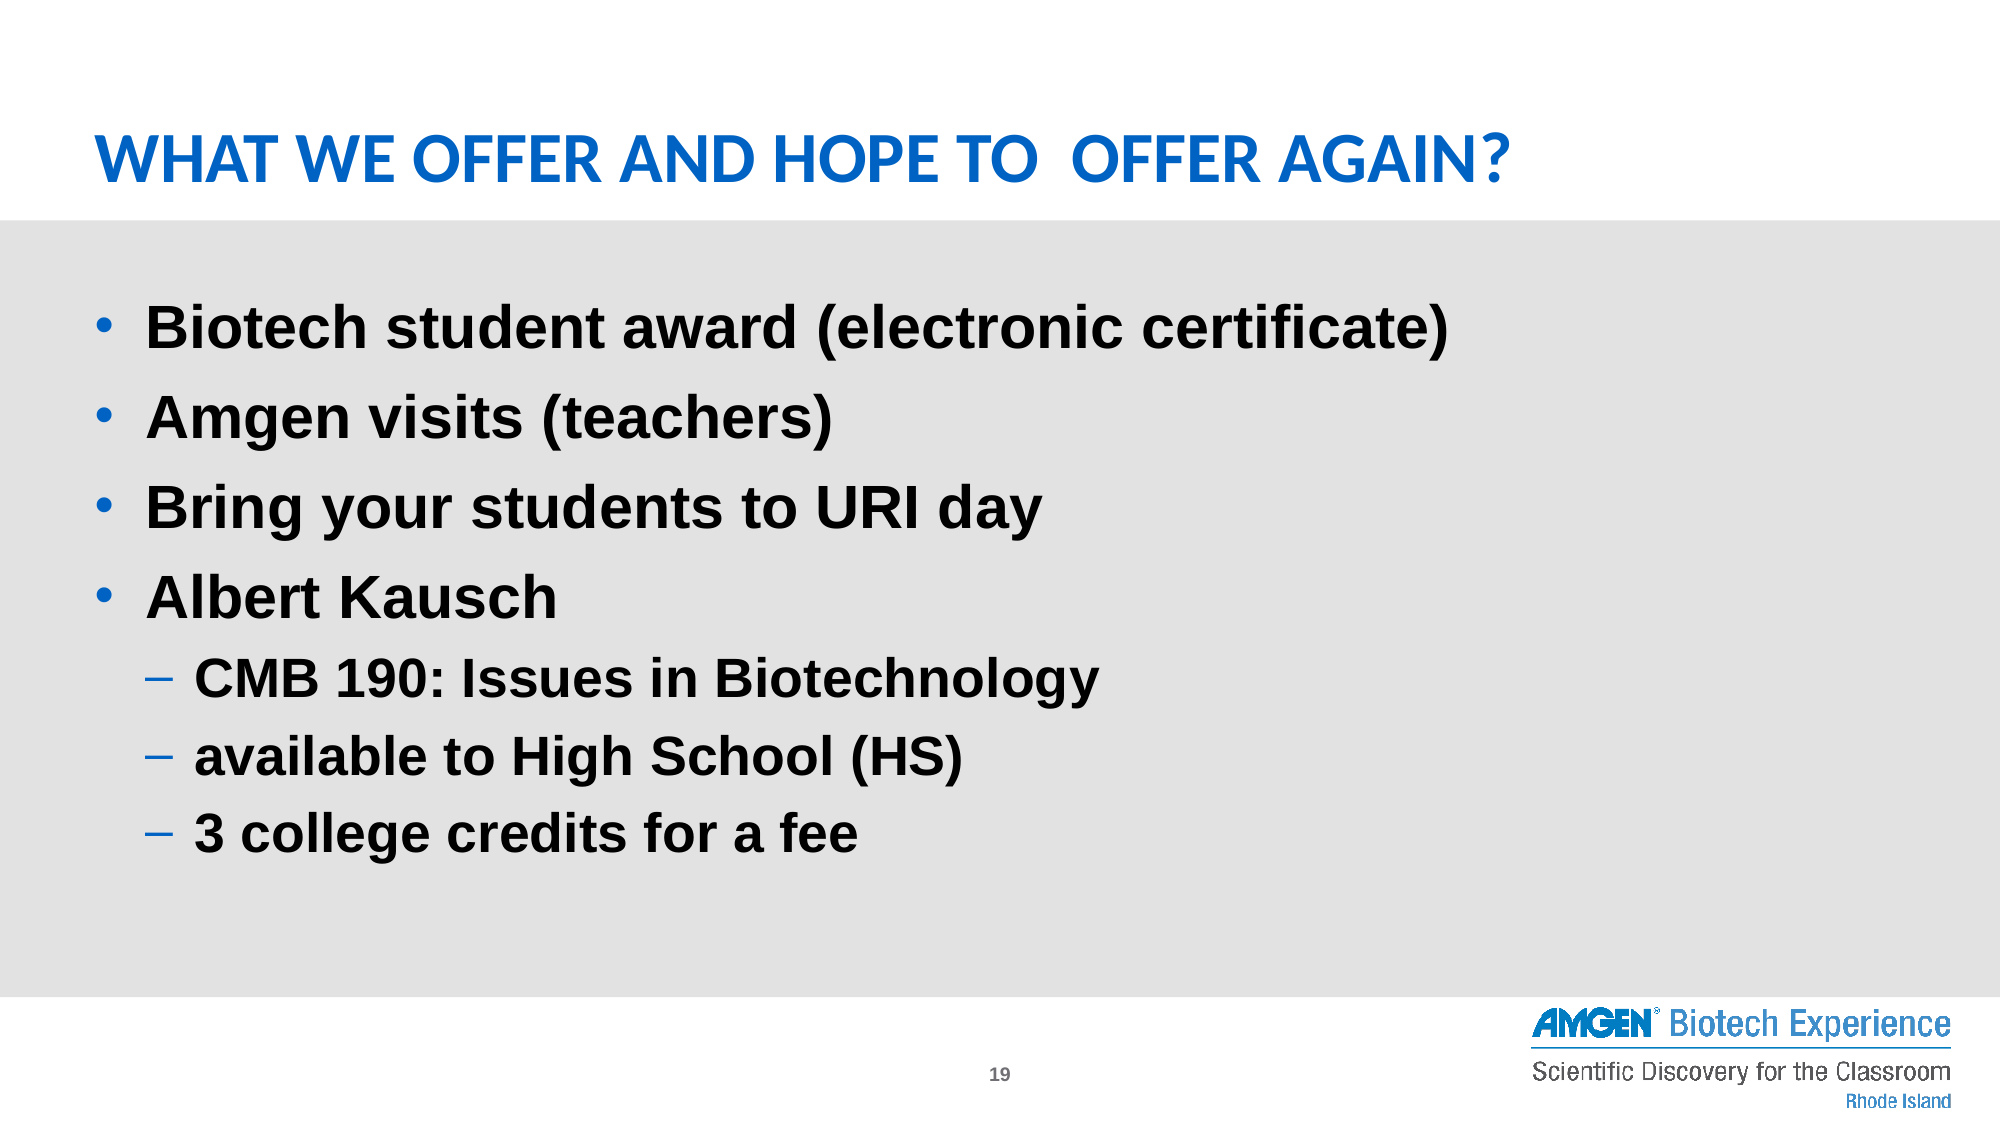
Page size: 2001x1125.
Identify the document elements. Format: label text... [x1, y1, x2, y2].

title What we OFFER and hope to offer again? [79, 101, 1921, 204]
picture [1531, 1007, 1951, 1108]
list Biotech student award (electronic certificate) Amgen visits (teachers) Bring your students to URI day Albert Kausch CMB 190: Issues in Biotechnology available to High School (HS) 3 college credits for a fee [79, 279, 1921, 962]
